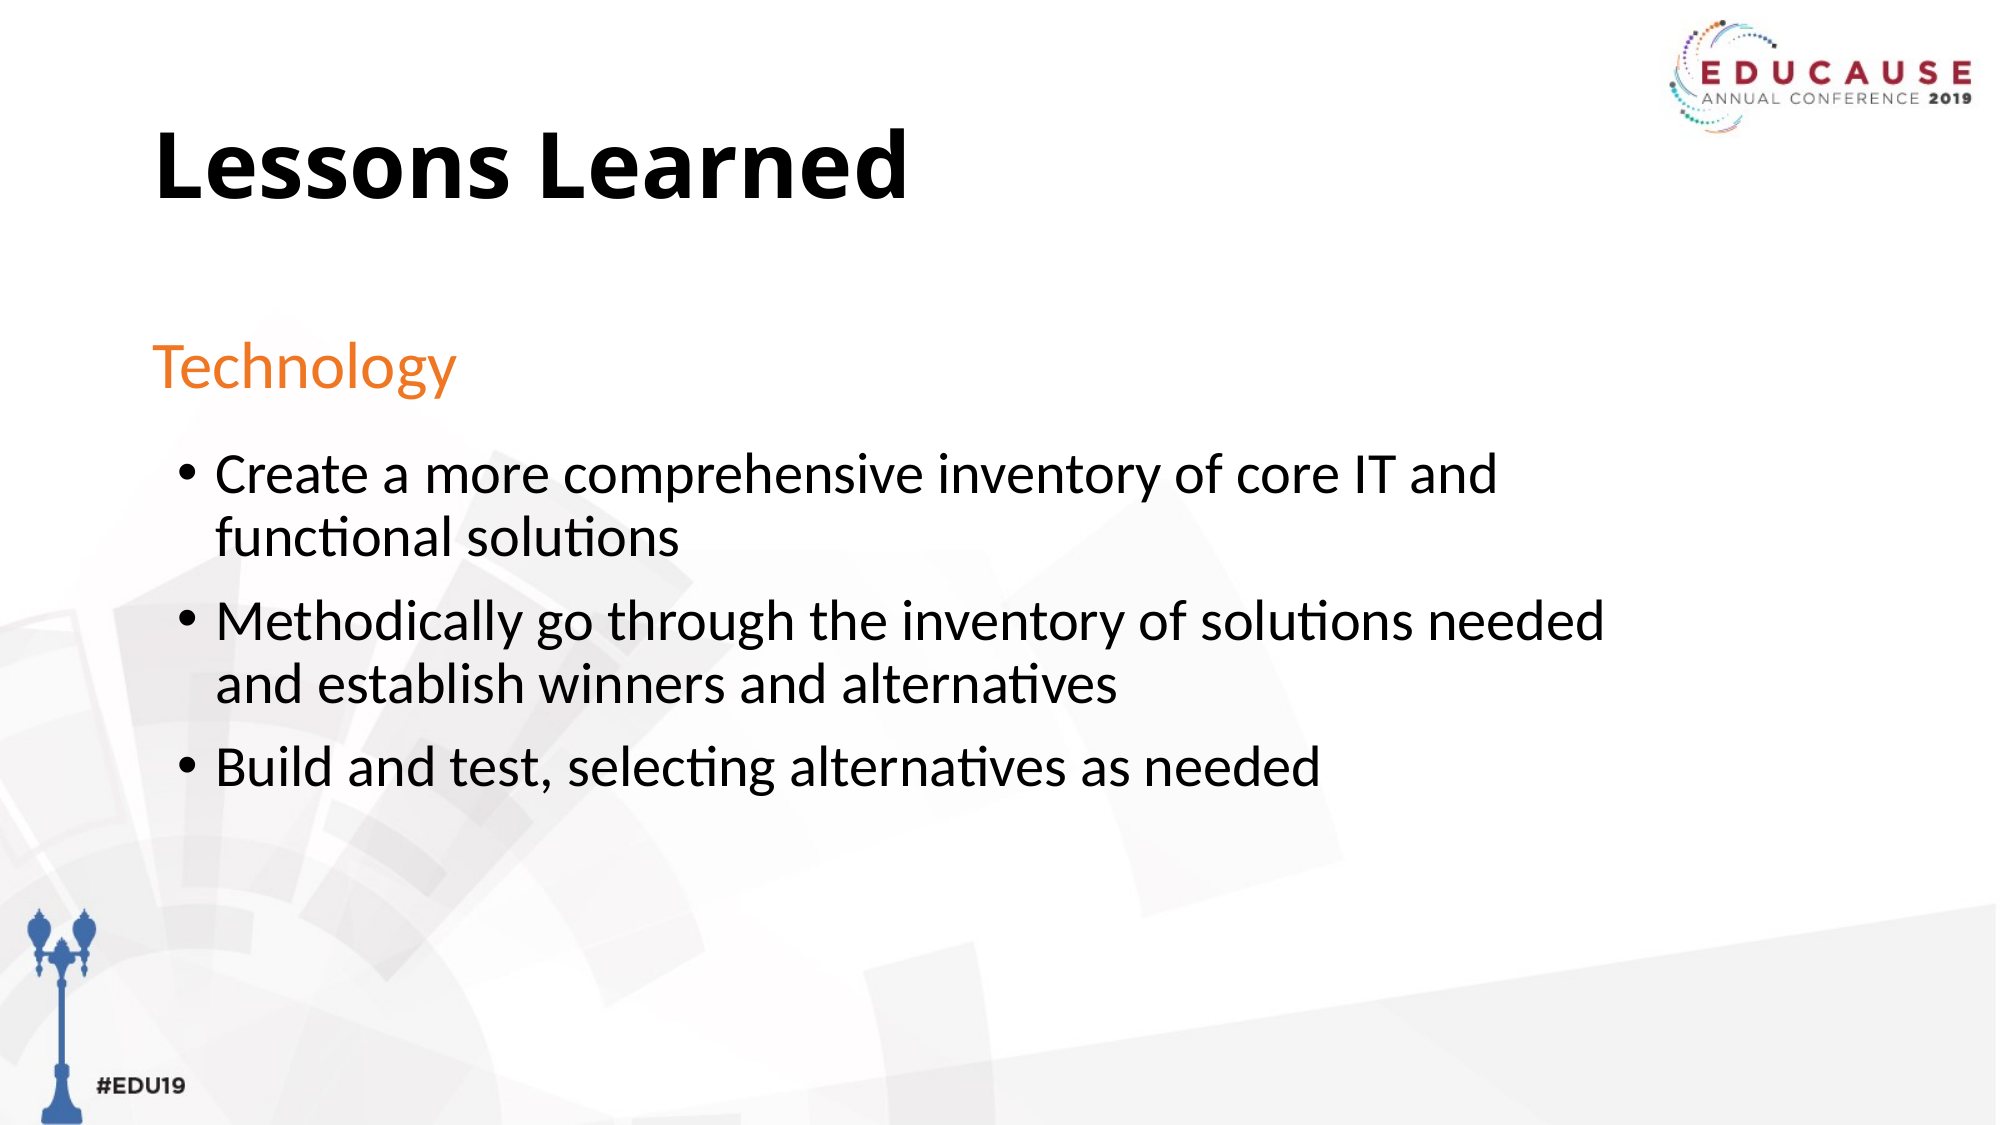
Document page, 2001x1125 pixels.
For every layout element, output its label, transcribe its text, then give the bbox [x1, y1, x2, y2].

title Lessons Learned [137, 59, 1863, 278]
list Create a more comprehensive inventory of core IT and functional solutions Methodically go through the inventory of solutions needed and establish winners and alternatives Build and test, selecting alternatives as needed [162, 435, 1632, 1041]
list Technology [137, 275, 1774, 411]
picture [0, 0, 2001, 1125]
